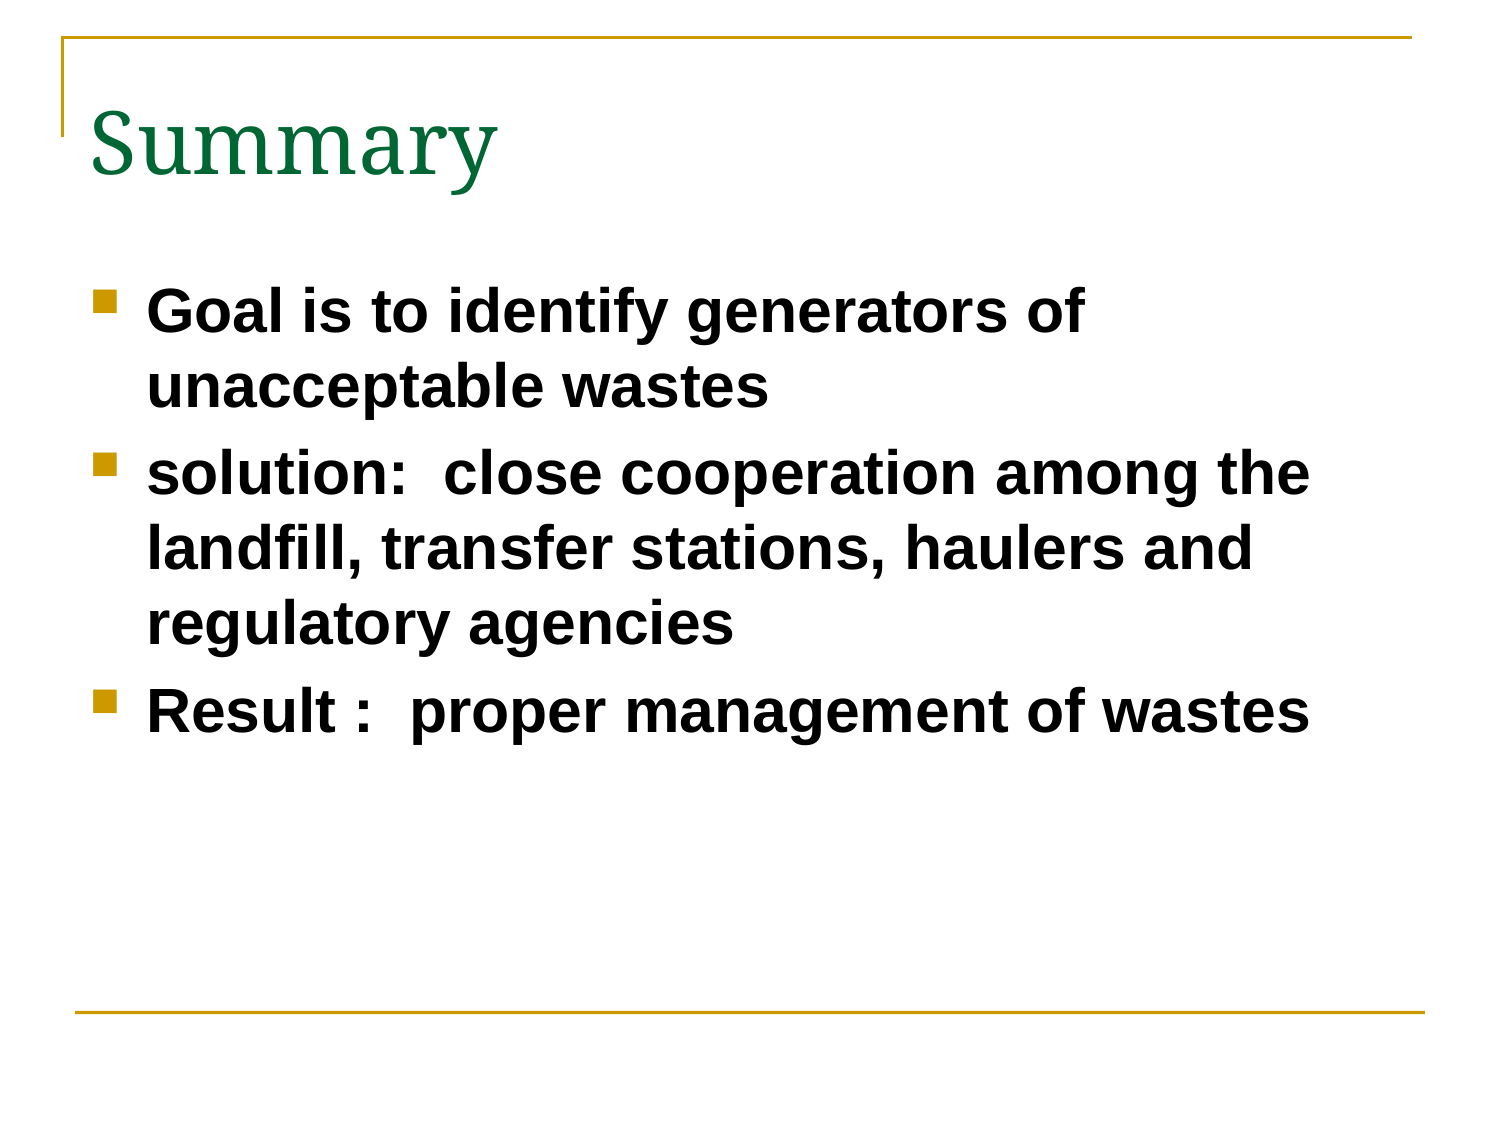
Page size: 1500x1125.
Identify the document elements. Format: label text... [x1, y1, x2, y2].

list Goal is to identify generators of unacceptable wastes solution: close cooperation among the landfill, transfer stations, haulers and regulatory agencies Result : proper management of wastes [75, 262, 1425, 1006]
title Summary [75, 45, 1425, 233]
